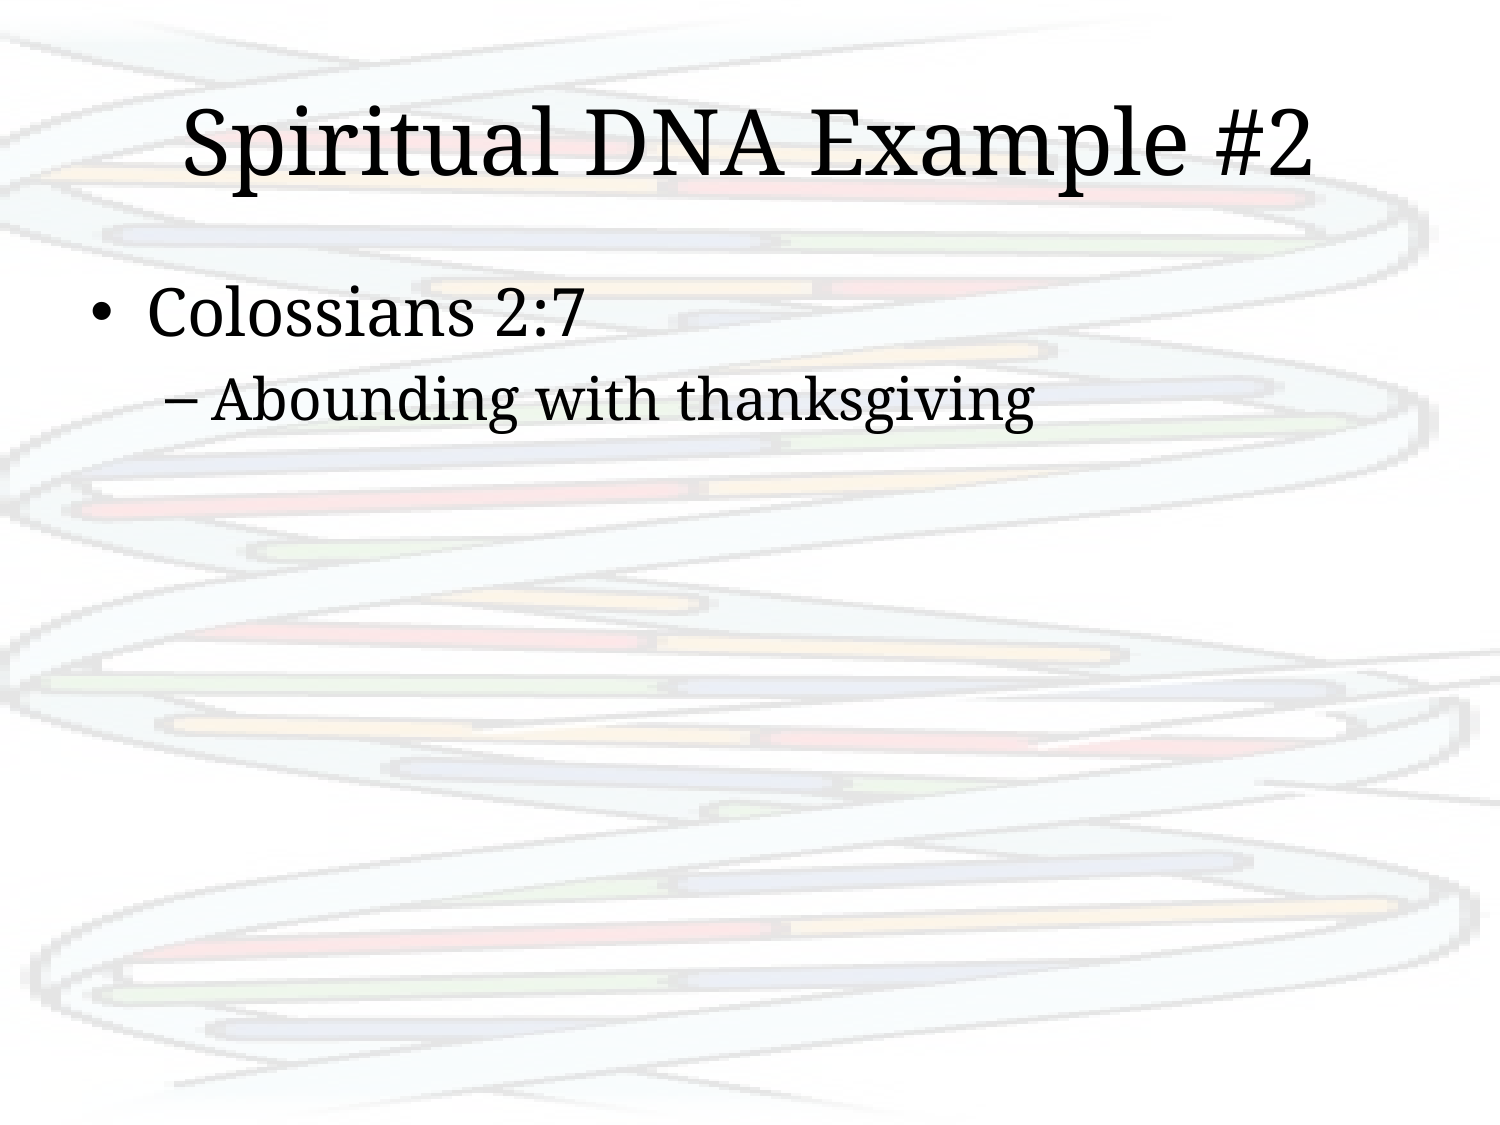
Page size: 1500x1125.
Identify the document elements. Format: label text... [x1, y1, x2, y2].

list Colossians 2:7 Abounding with thanksgiving [75, 262, 1425, 1005]
title Spiritual DNA Example #2 [75, 45, 1425, 233]
